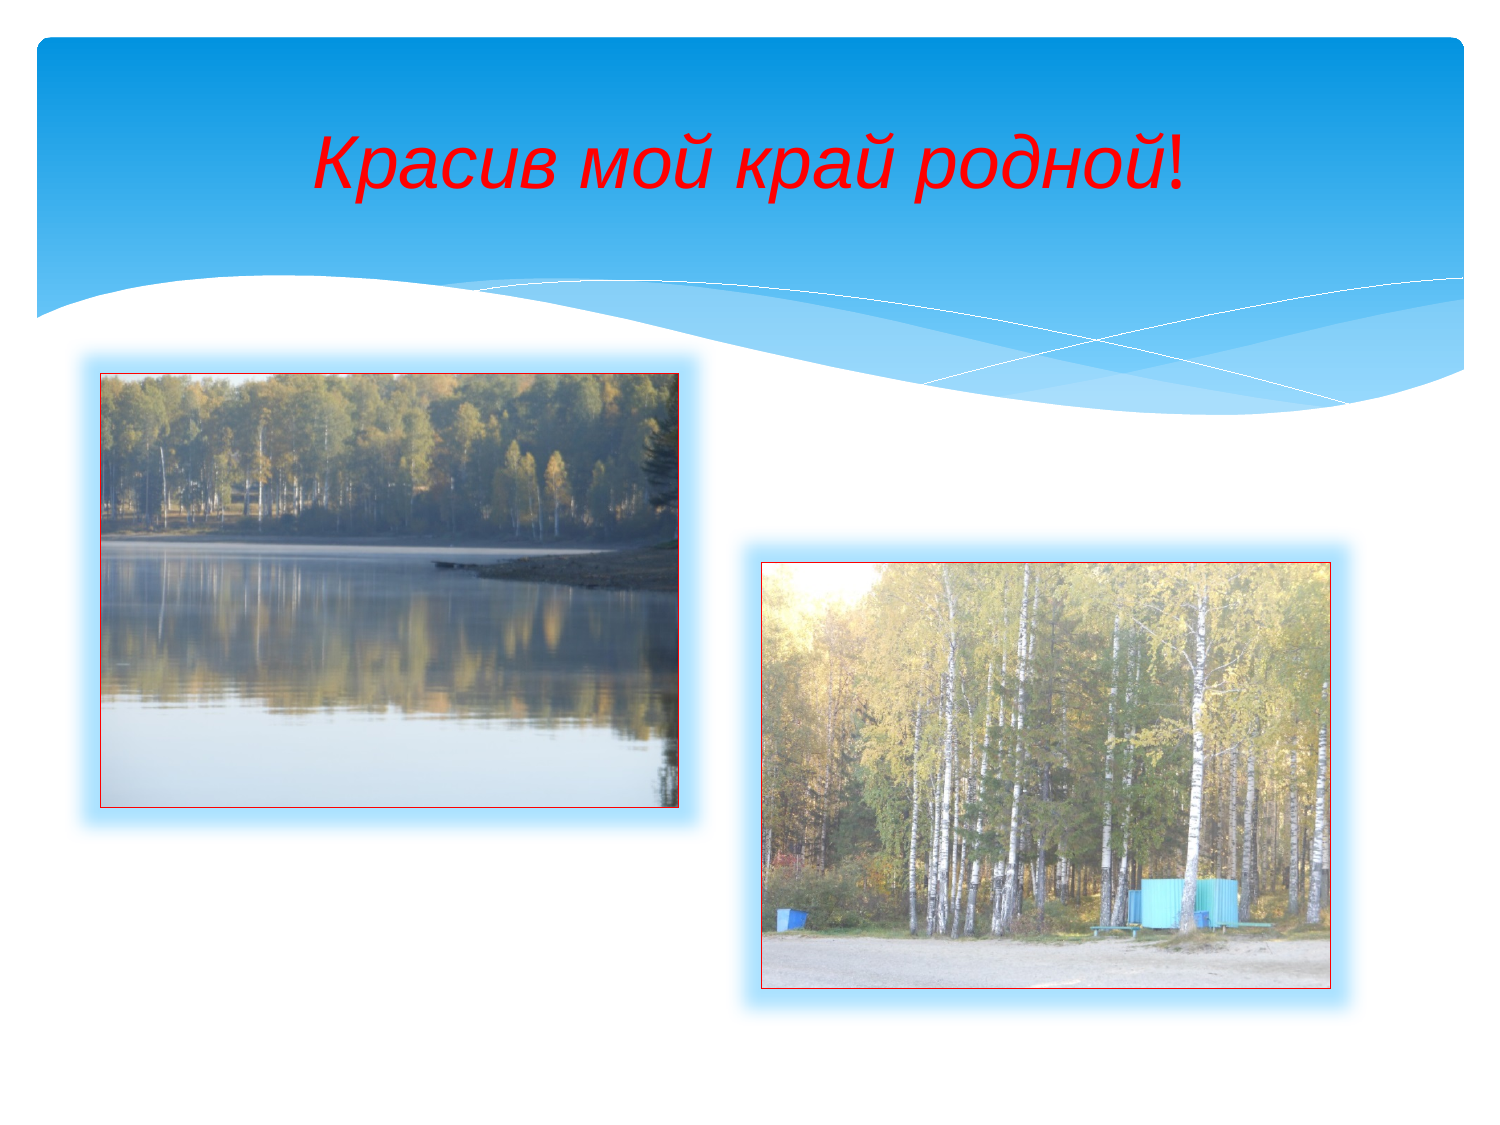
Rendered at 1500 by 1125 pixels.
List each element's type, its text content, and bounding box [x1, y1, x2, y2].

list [100, 373, 679, 808]
title Красив мой край родной! [75, 55, 1425, 261]
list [761, 562, 1331, 989]
